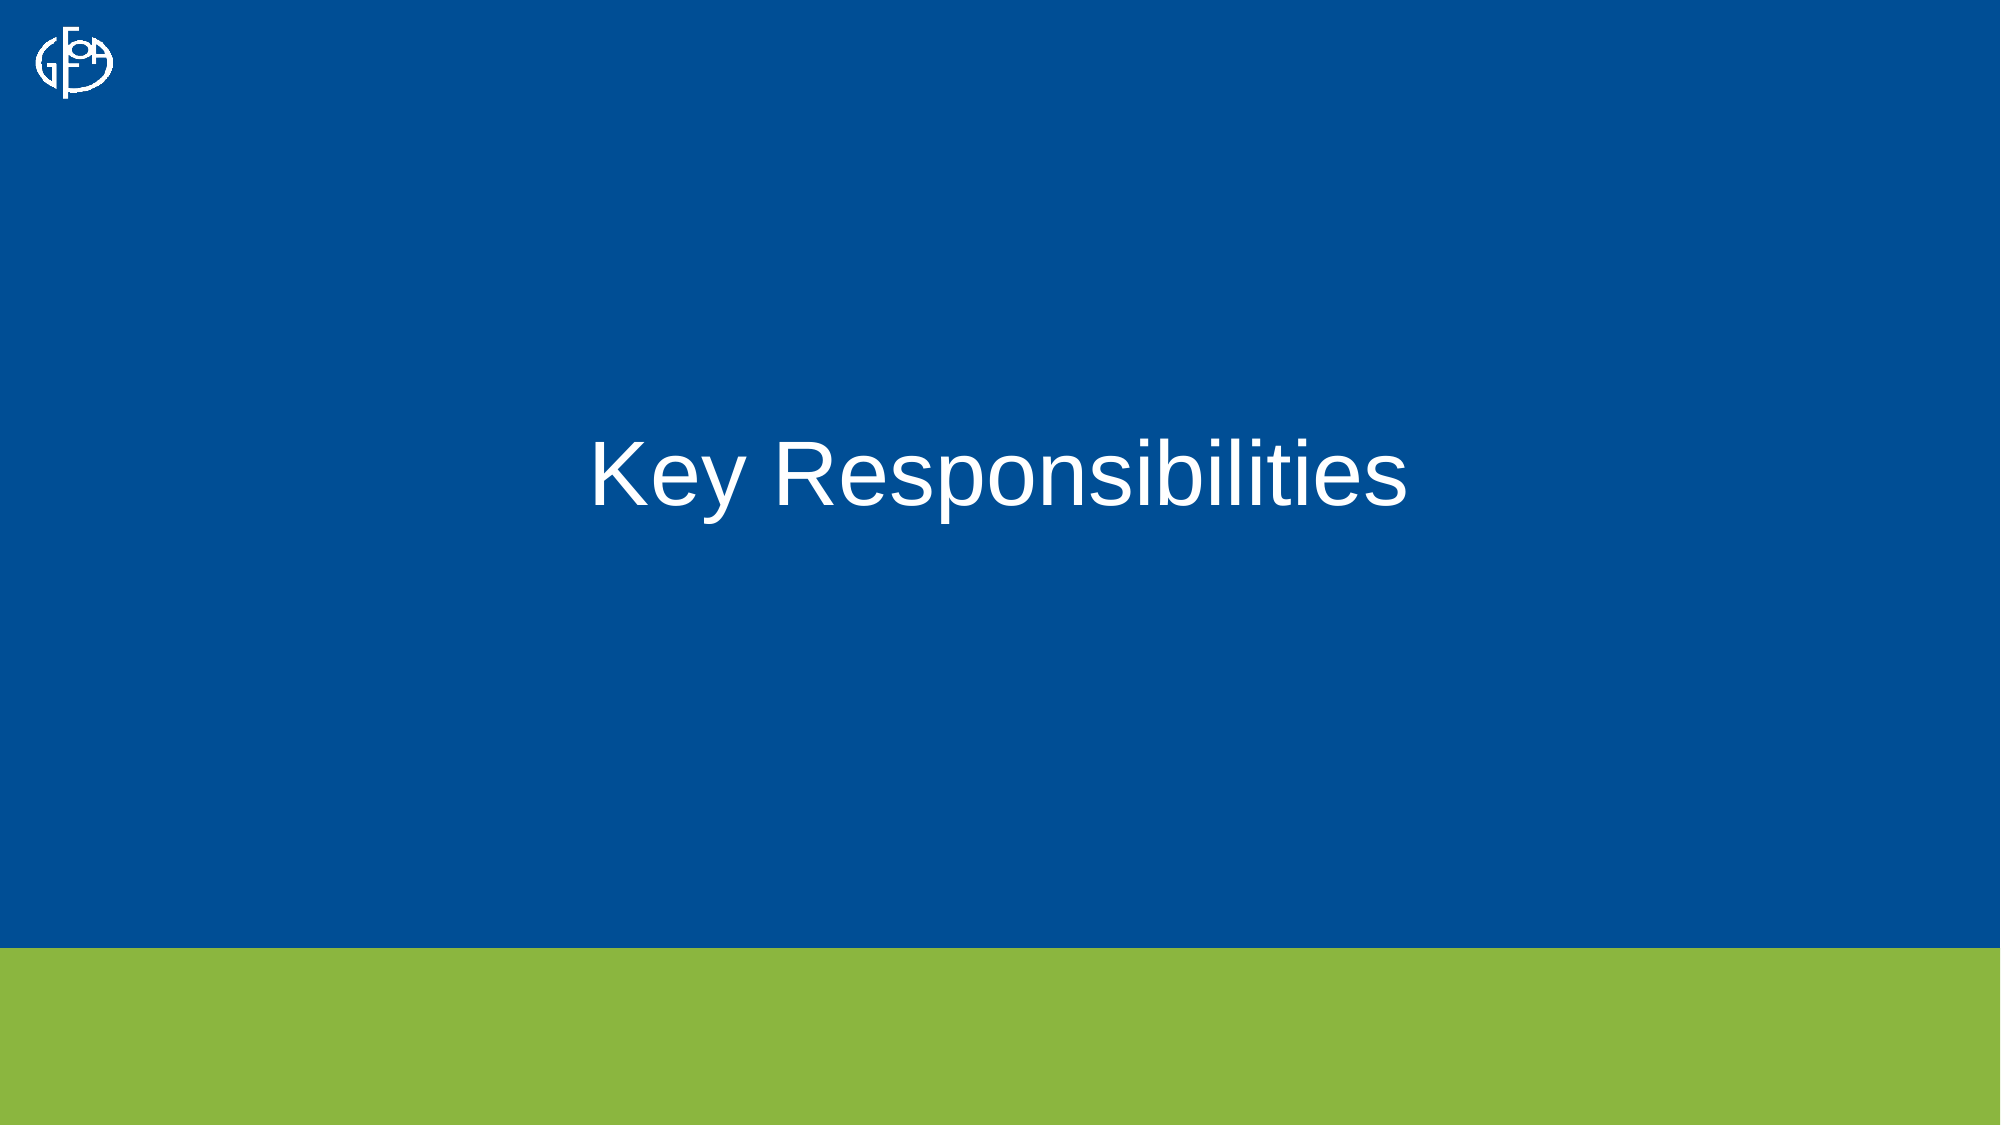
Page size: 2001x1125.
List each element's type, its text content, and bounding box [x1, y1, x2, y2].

title Key Responsibilities [99, 375, 1900, 563]
picture [30, 24, 117, 100]
